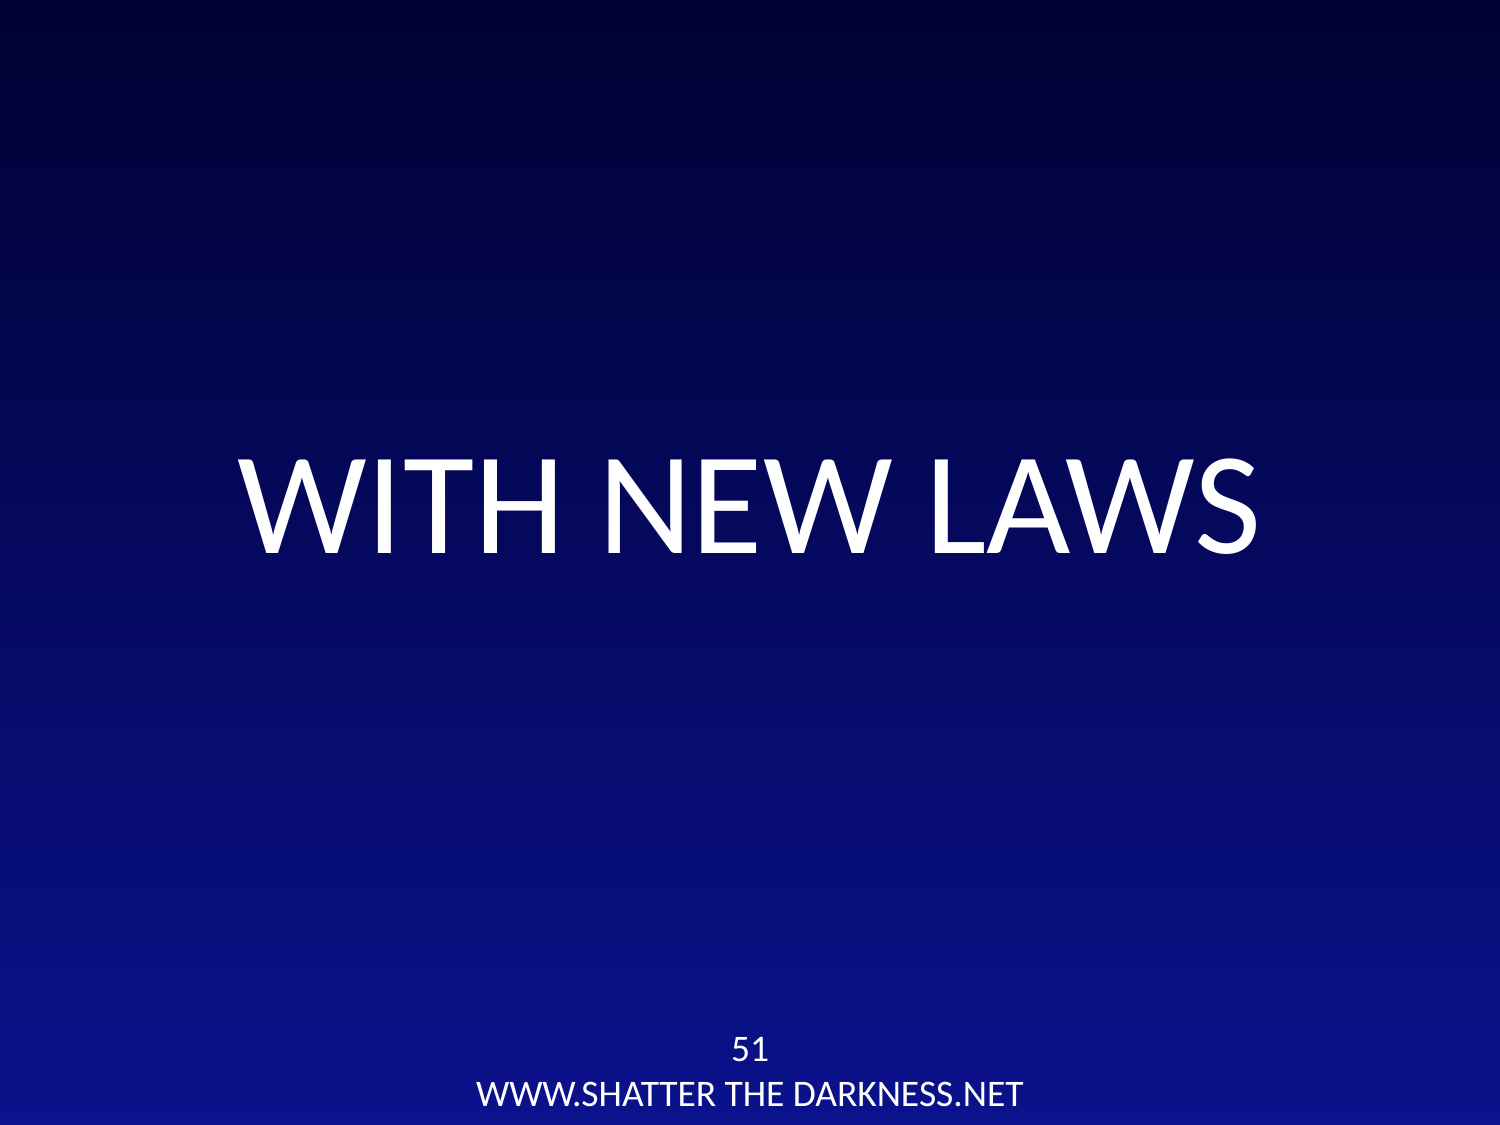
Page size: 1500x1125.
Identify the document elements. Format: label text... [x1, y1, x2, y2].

text_box WITH NEW LAWS [0, 337, 1500, 654]
text_box 51 WWW.SHATTER THE DARKNESS.NET [0, 971, 1500, 1125]
